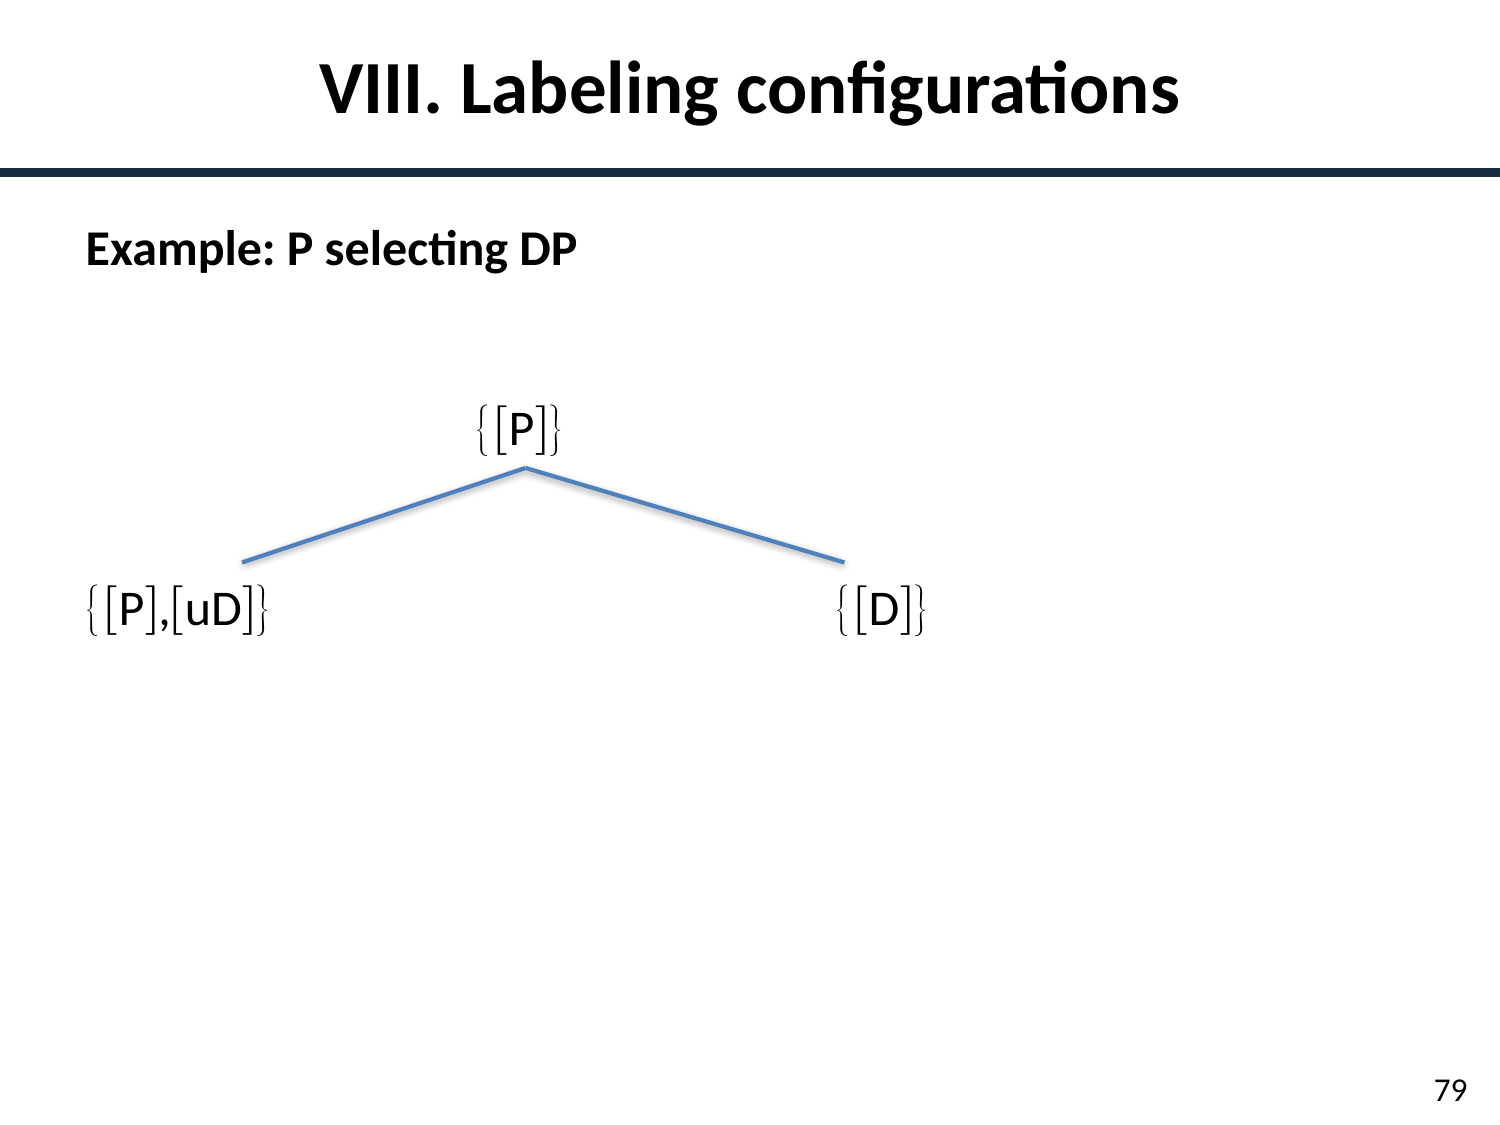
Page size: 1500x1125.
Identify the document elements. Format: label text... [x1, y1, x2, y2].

text_box Example: P selecting DP P P,uD D [70, 208, 1430, 688]
slide_number 79 [1386, 1057, 1483, 1118]
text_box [241, 467, 524, 563]
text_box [525, 467, 845, 563]
text_box VIII. Labeling configurations [11, 30, 1489, 136]
